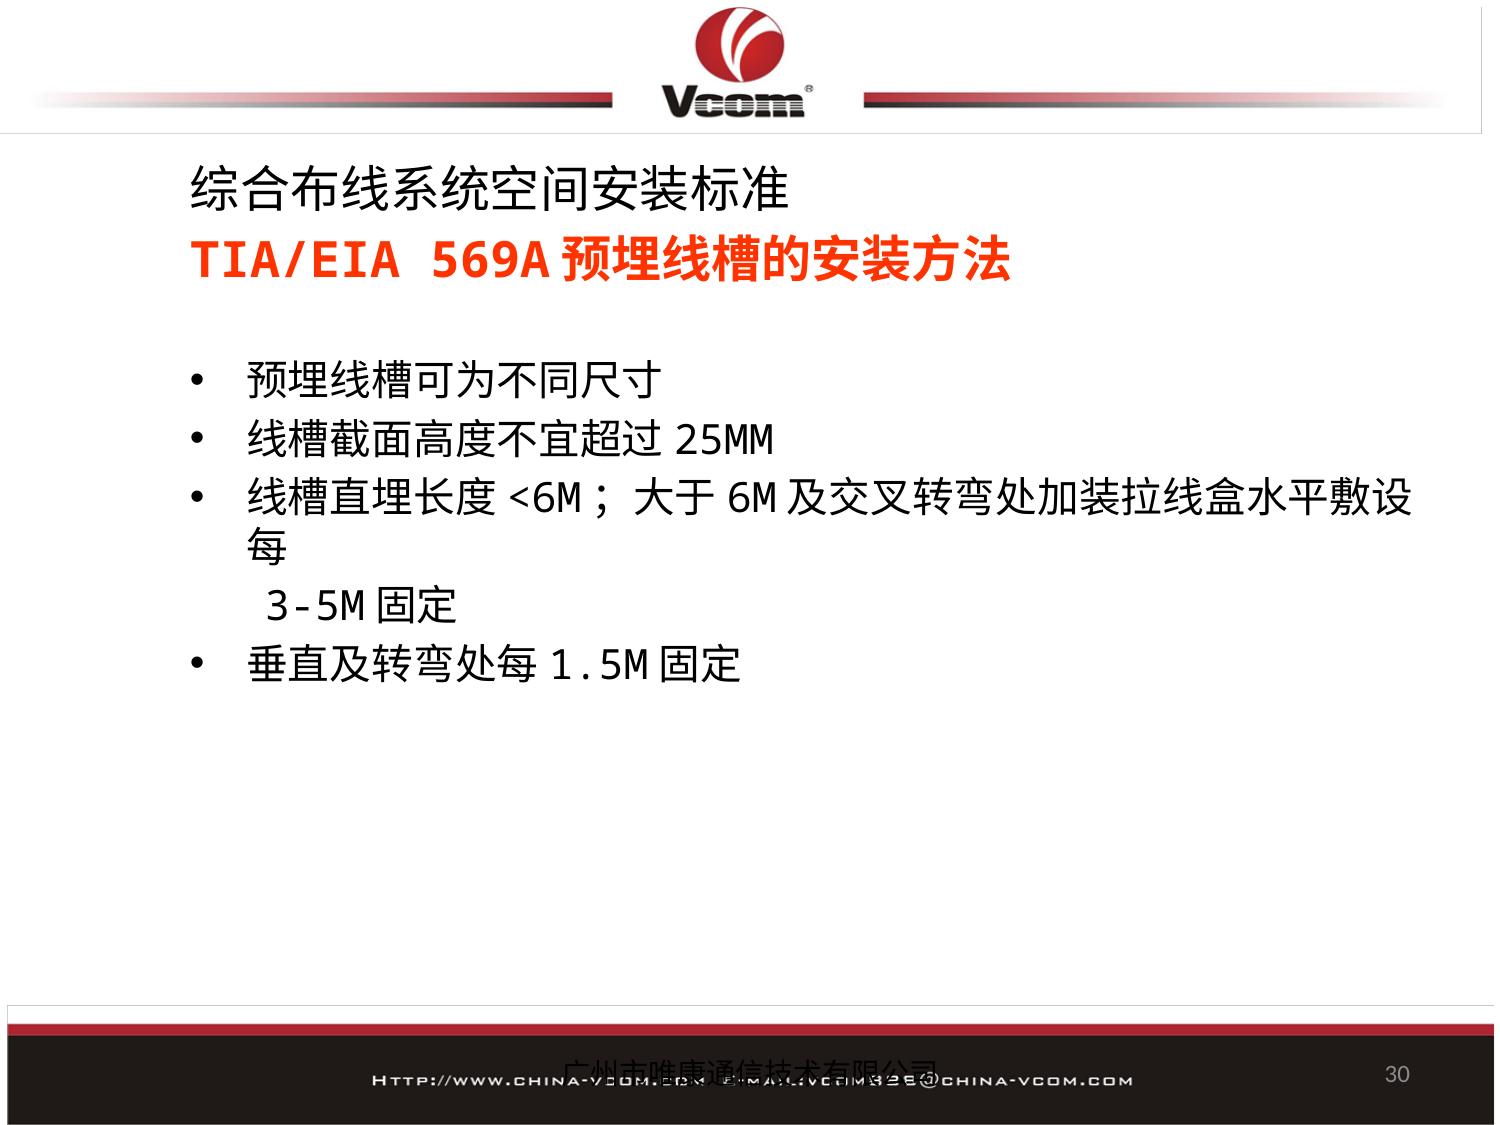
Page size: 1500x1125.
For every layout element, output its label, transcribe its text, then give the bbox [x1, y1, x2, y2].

slide_number 30 [1074, 1042, 1425, 1103]
picture [0, 7, 1495, 1125]
footer 广州市唯康通信技术有限公司 [512, 1042, 988, 1103]
list 综合布线系统空间安装标准 TIA/EIA 569A预埋线槽的安装方法 预埋线槽可为不同尺寸 线槽截面高度不宜超过25MM 线槽直埋长度<6M；大于6M及交叉转弯处加装拉线盒水平敷设每 3-5M固定 垂直及转弯处每1.5M固定 [174, 149, 1450, 825]
